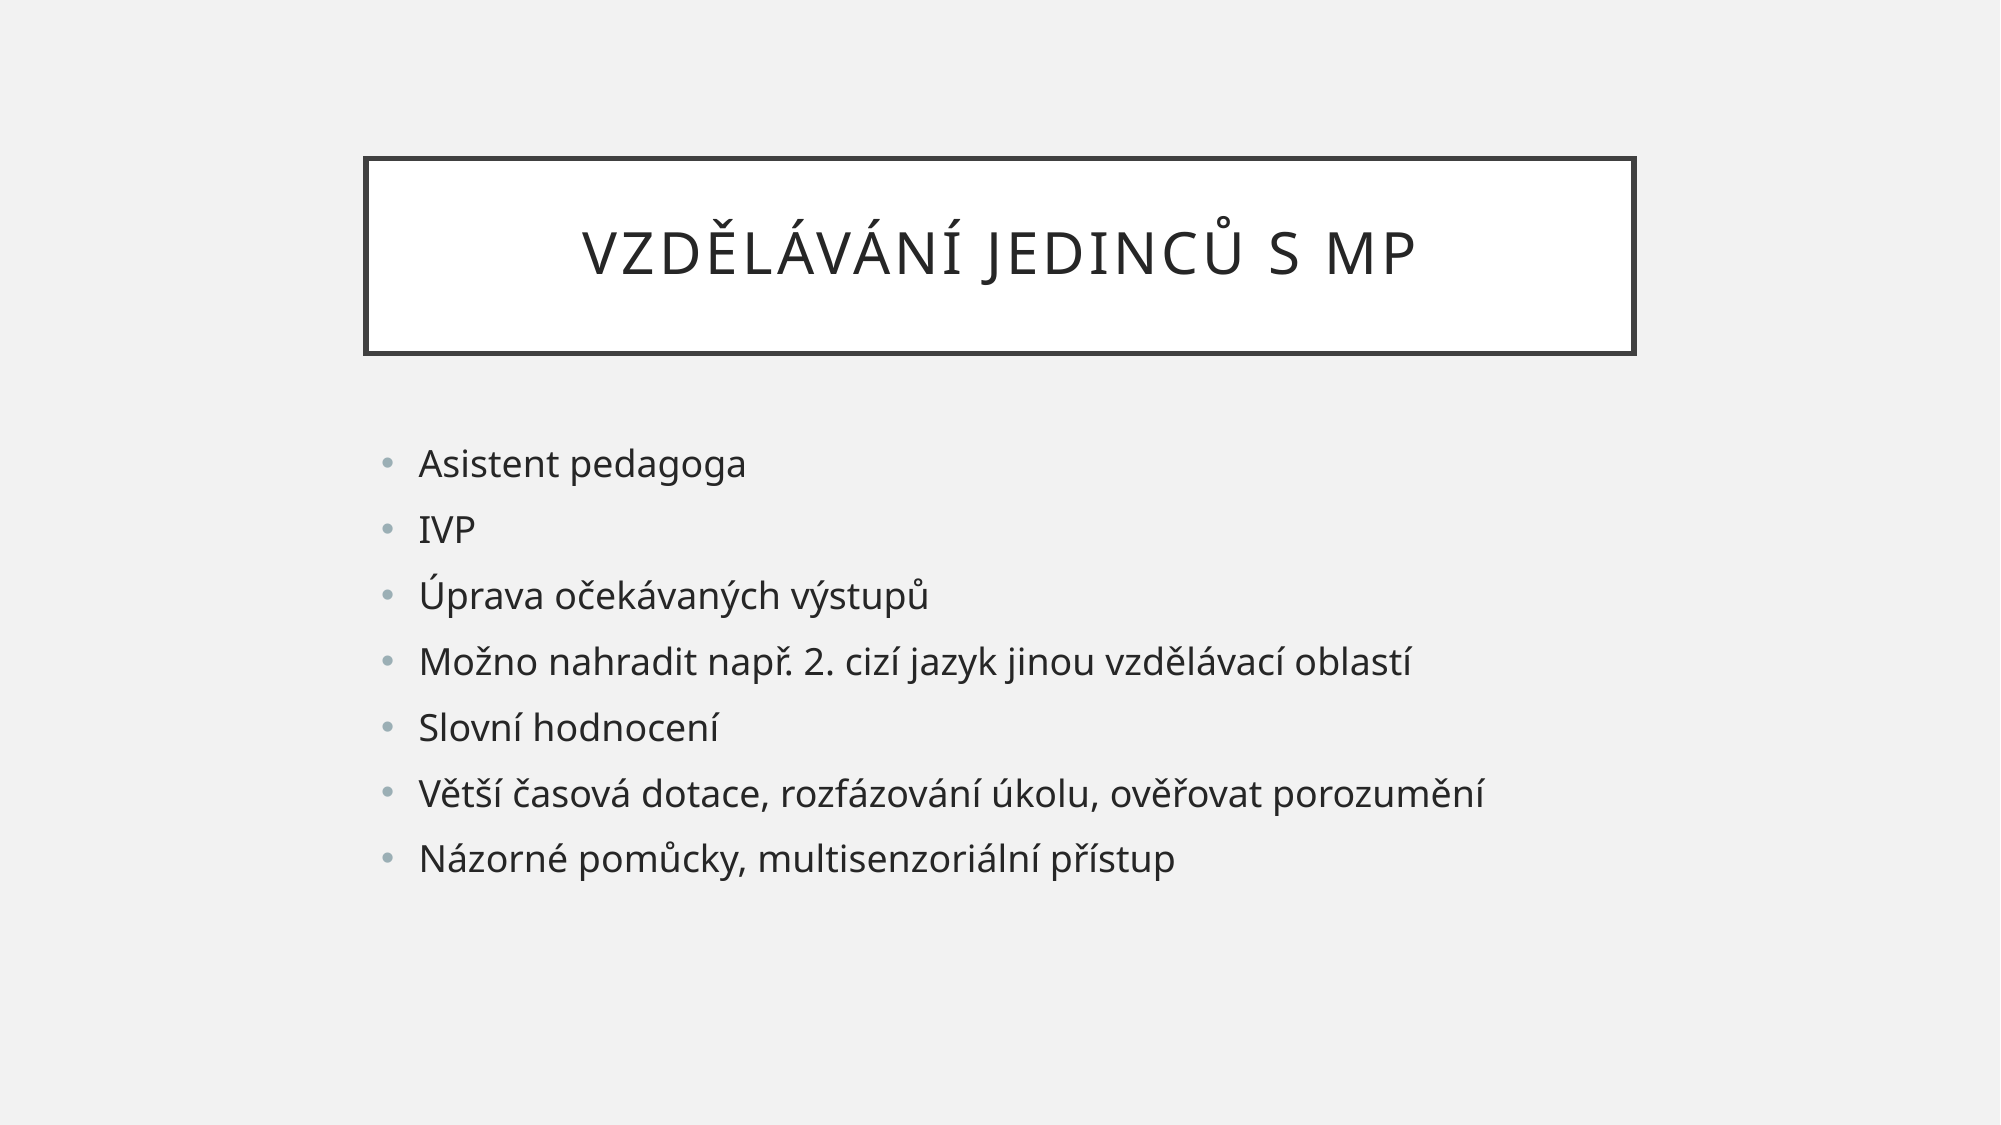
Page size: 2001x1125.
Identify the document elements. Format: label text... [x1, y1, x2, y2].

title Vzdělávání jedinců s mp [363, 156, 1637, 356]
list Asistent pedagoga IVP Úprava očekávaných výstupů Možno nahradit např. 2. cizí jazyk jinou vzdělávací oblastí Slovní hodnocení Větší časová dotace, rozfázování úkolu, ověřovat porozumění Názorné pomůcky, multisenzoriální přístup [366, 432, 1634, 942]
